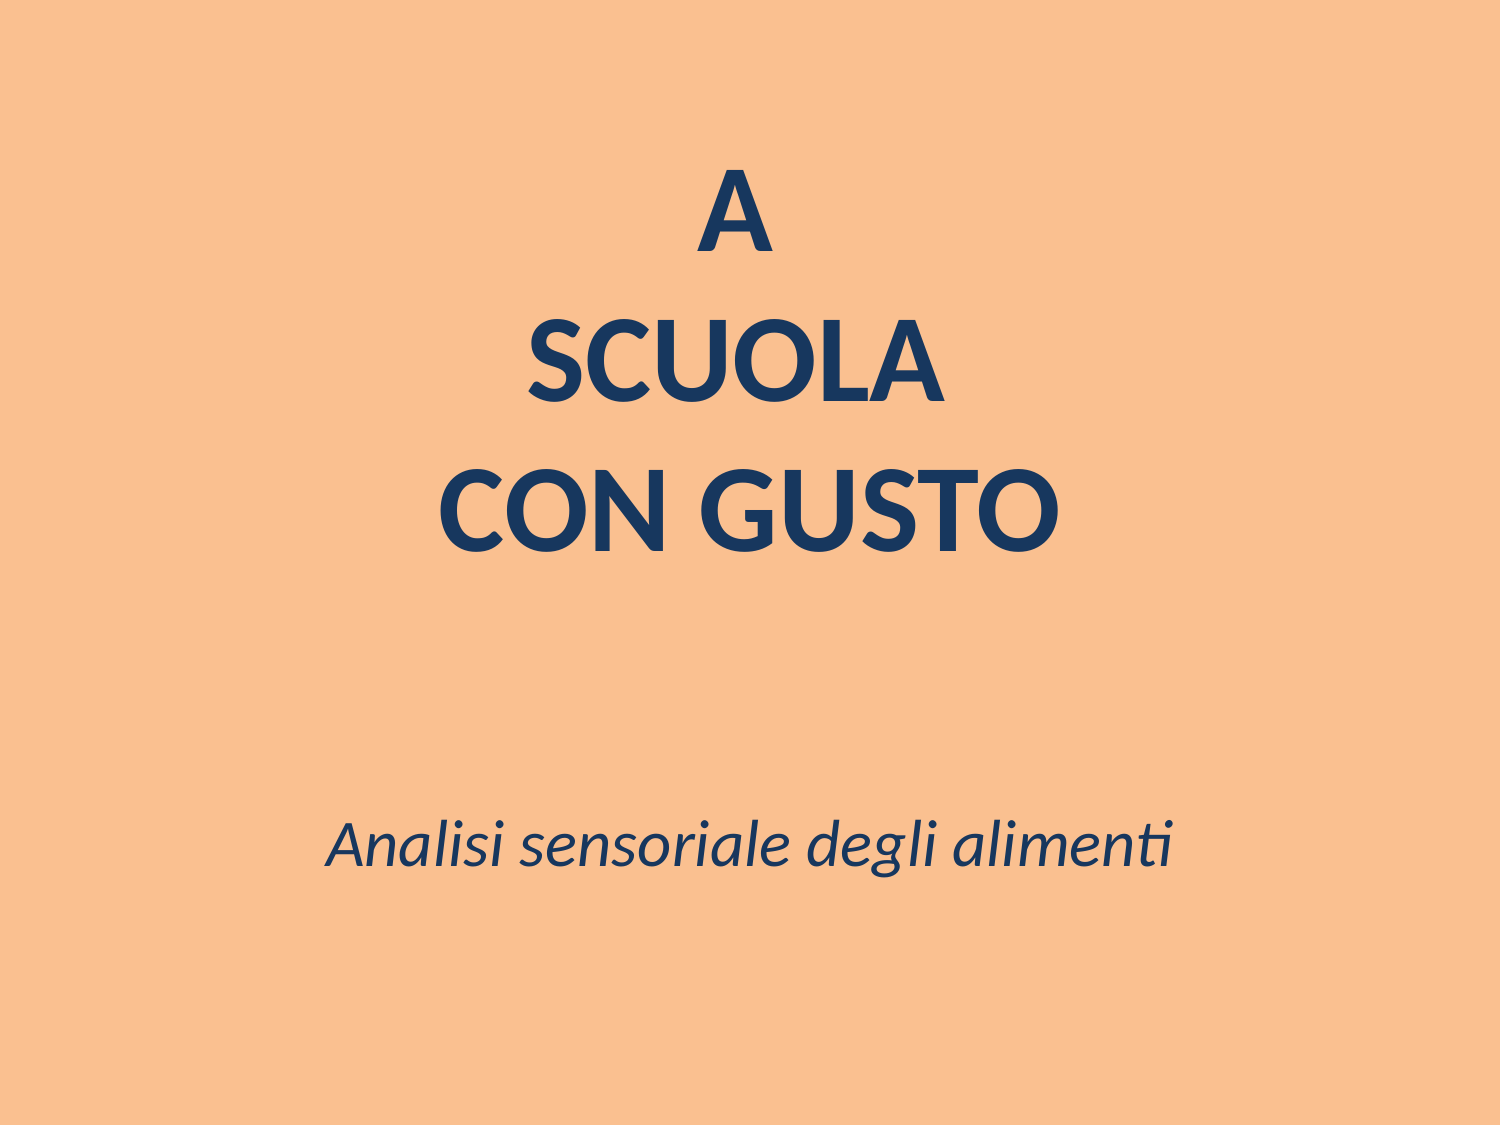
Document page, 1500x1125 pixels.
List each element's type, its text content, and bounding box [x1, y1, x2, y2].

title A scuola con gusto [112, 94, 1388, 609]
subtitle Analisi sensoriale degli alimenti [225, 791, 1275, 902]
